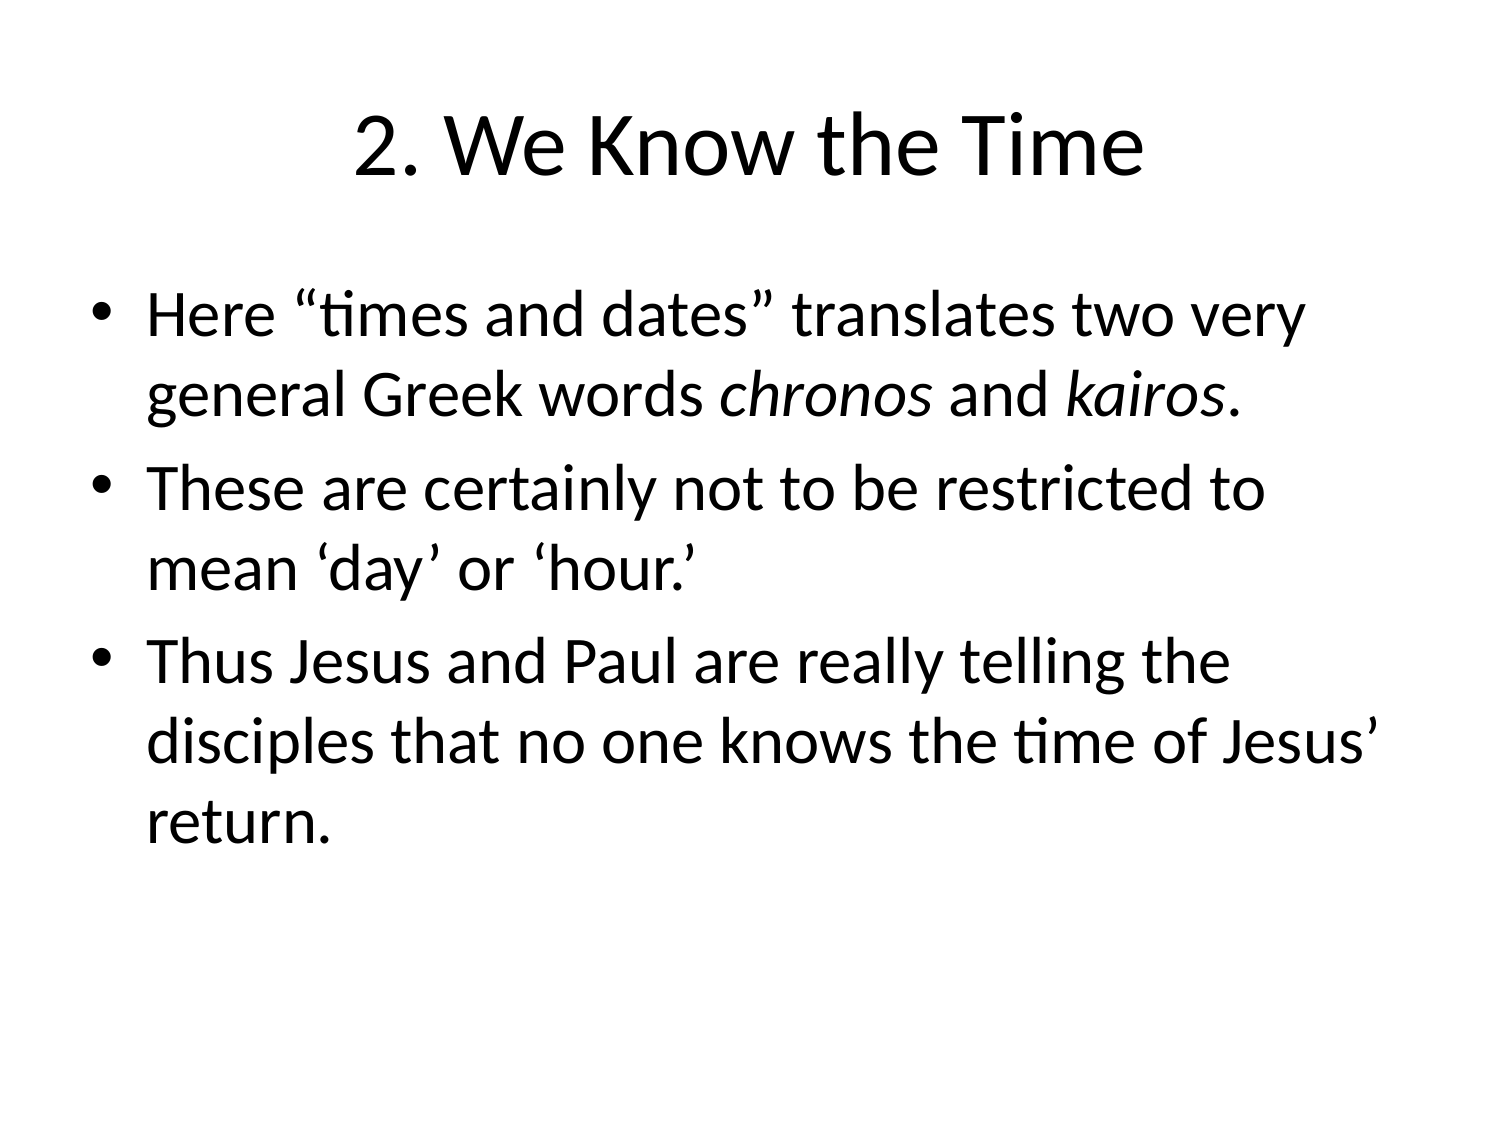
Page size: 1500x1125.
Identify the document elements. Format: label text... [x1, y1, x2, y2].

list Here “times and dates” translates two very general Greek words chronos and kairos. These are certainly not to be restricted to mean ‘day’ or ‘hour.’ Thus Jesus and Paul are really telling the disciples that no one knows the time of Jesus’ return. [75, 262, 1425, 1005]
title 2. We Know the Time [75, 45, 1425, 233]
